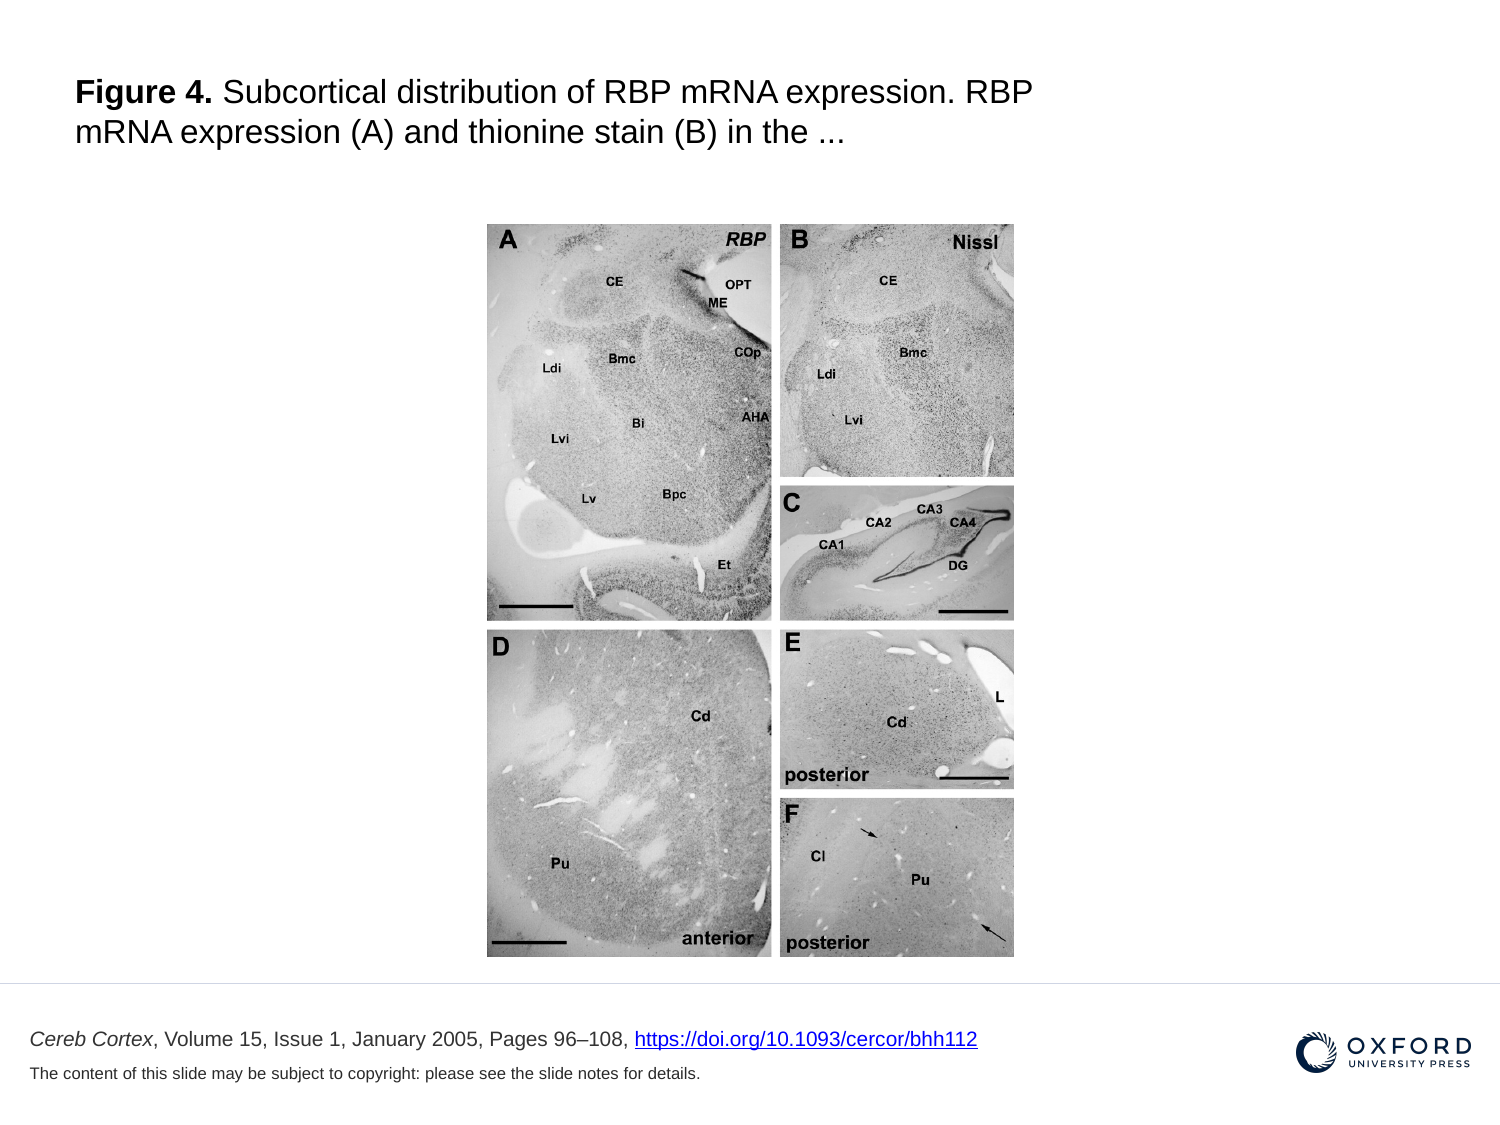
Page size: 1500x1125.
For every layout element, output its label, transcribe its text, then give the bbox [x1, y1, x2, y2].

picture [1296, 1032, 1471, 1073]
title Figure 4. Subcortical distribution of RBP mRNA expression. RBP mRNA expression (A) and thionine stain (B) in the ... [75, 69, 1078, 171]
footer Cereb Cortex, Volume 15, Issue 1, January 2005, Pages 96–108, https://doi.org/10.1093/cercor/bhh112 The content of this slide may be subject to copyright: please see the slide notes for details. [0, 983, 1260, 1125]
picture [487, 224, 1014, 957]
